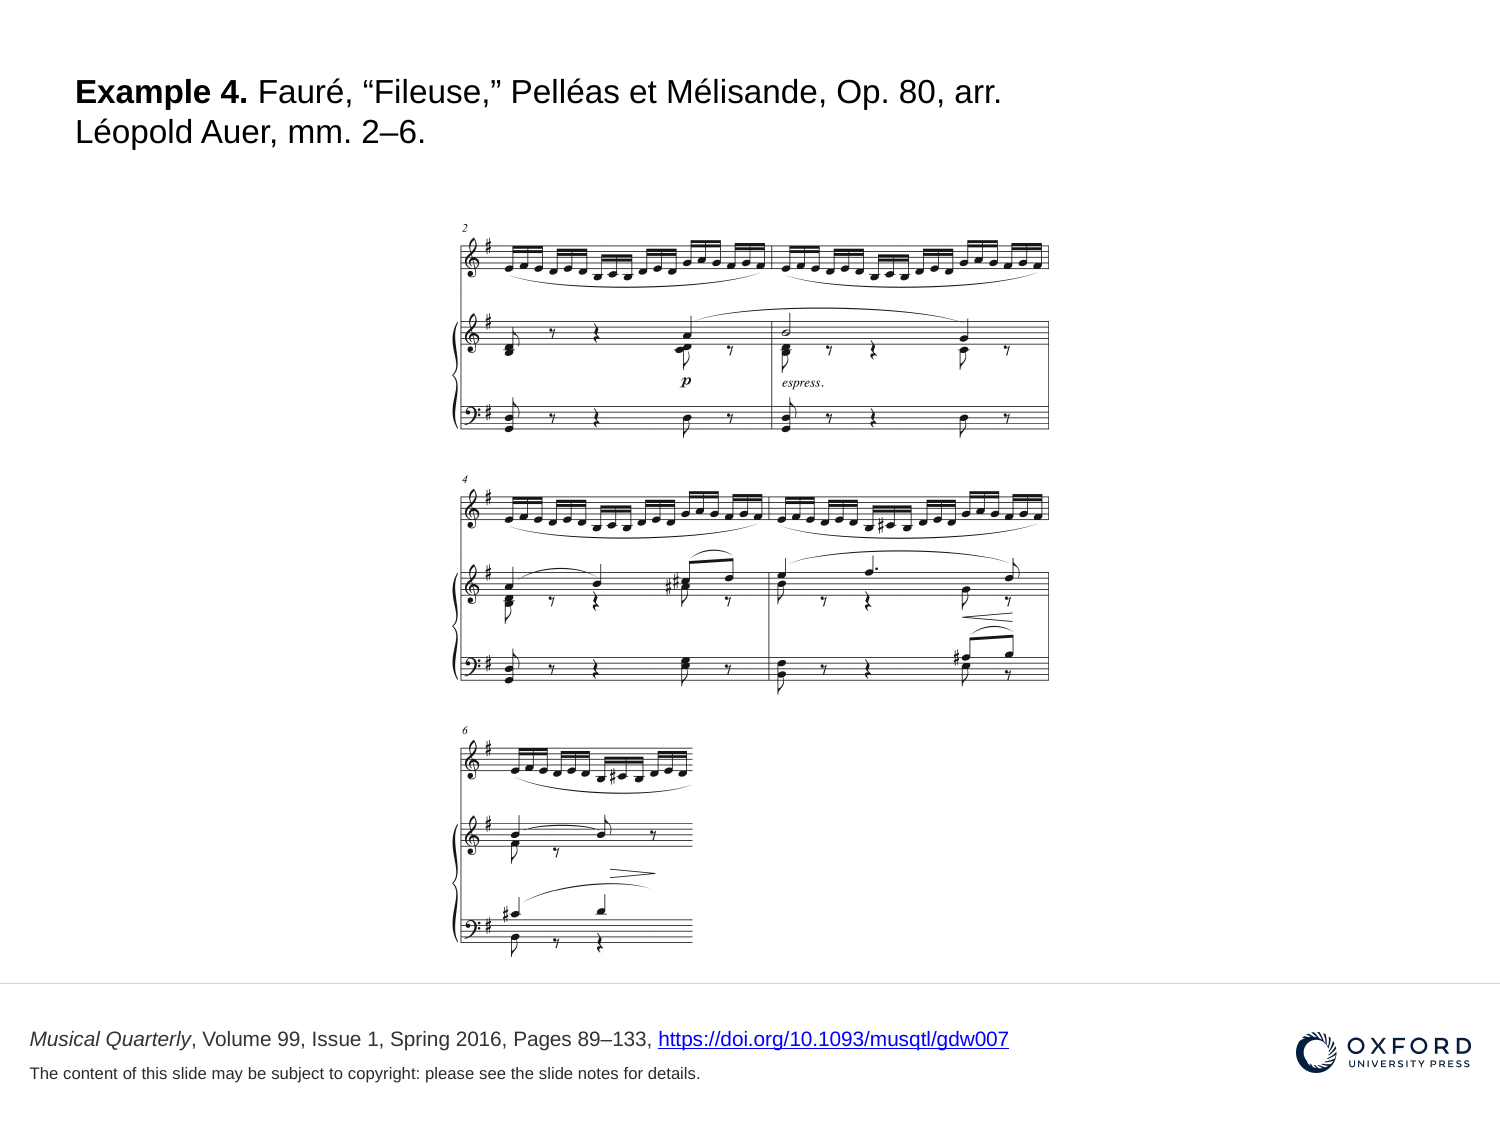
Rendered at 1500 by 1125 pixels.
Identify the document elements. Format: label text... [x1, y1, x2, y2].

title Example 4. Fauré, “Fileuse,” Pelléas et Mélisande, Op. 80, arr. Léopold Auer, mm. 2–6. [75, 69, 1078, 171]
picture [1296, 1032, 1471, 1073]
footer Musical Quarterly, Volume 99, Issue 1, Spring 2016, Pages 89–133, https://doi.org/10.1093/musqtl/gdw007 The content of this slide may be subject to copyright: please see the slide notes for details. [0, 983, 1260, 1125]
picture [451, 224, 1049, 957]
